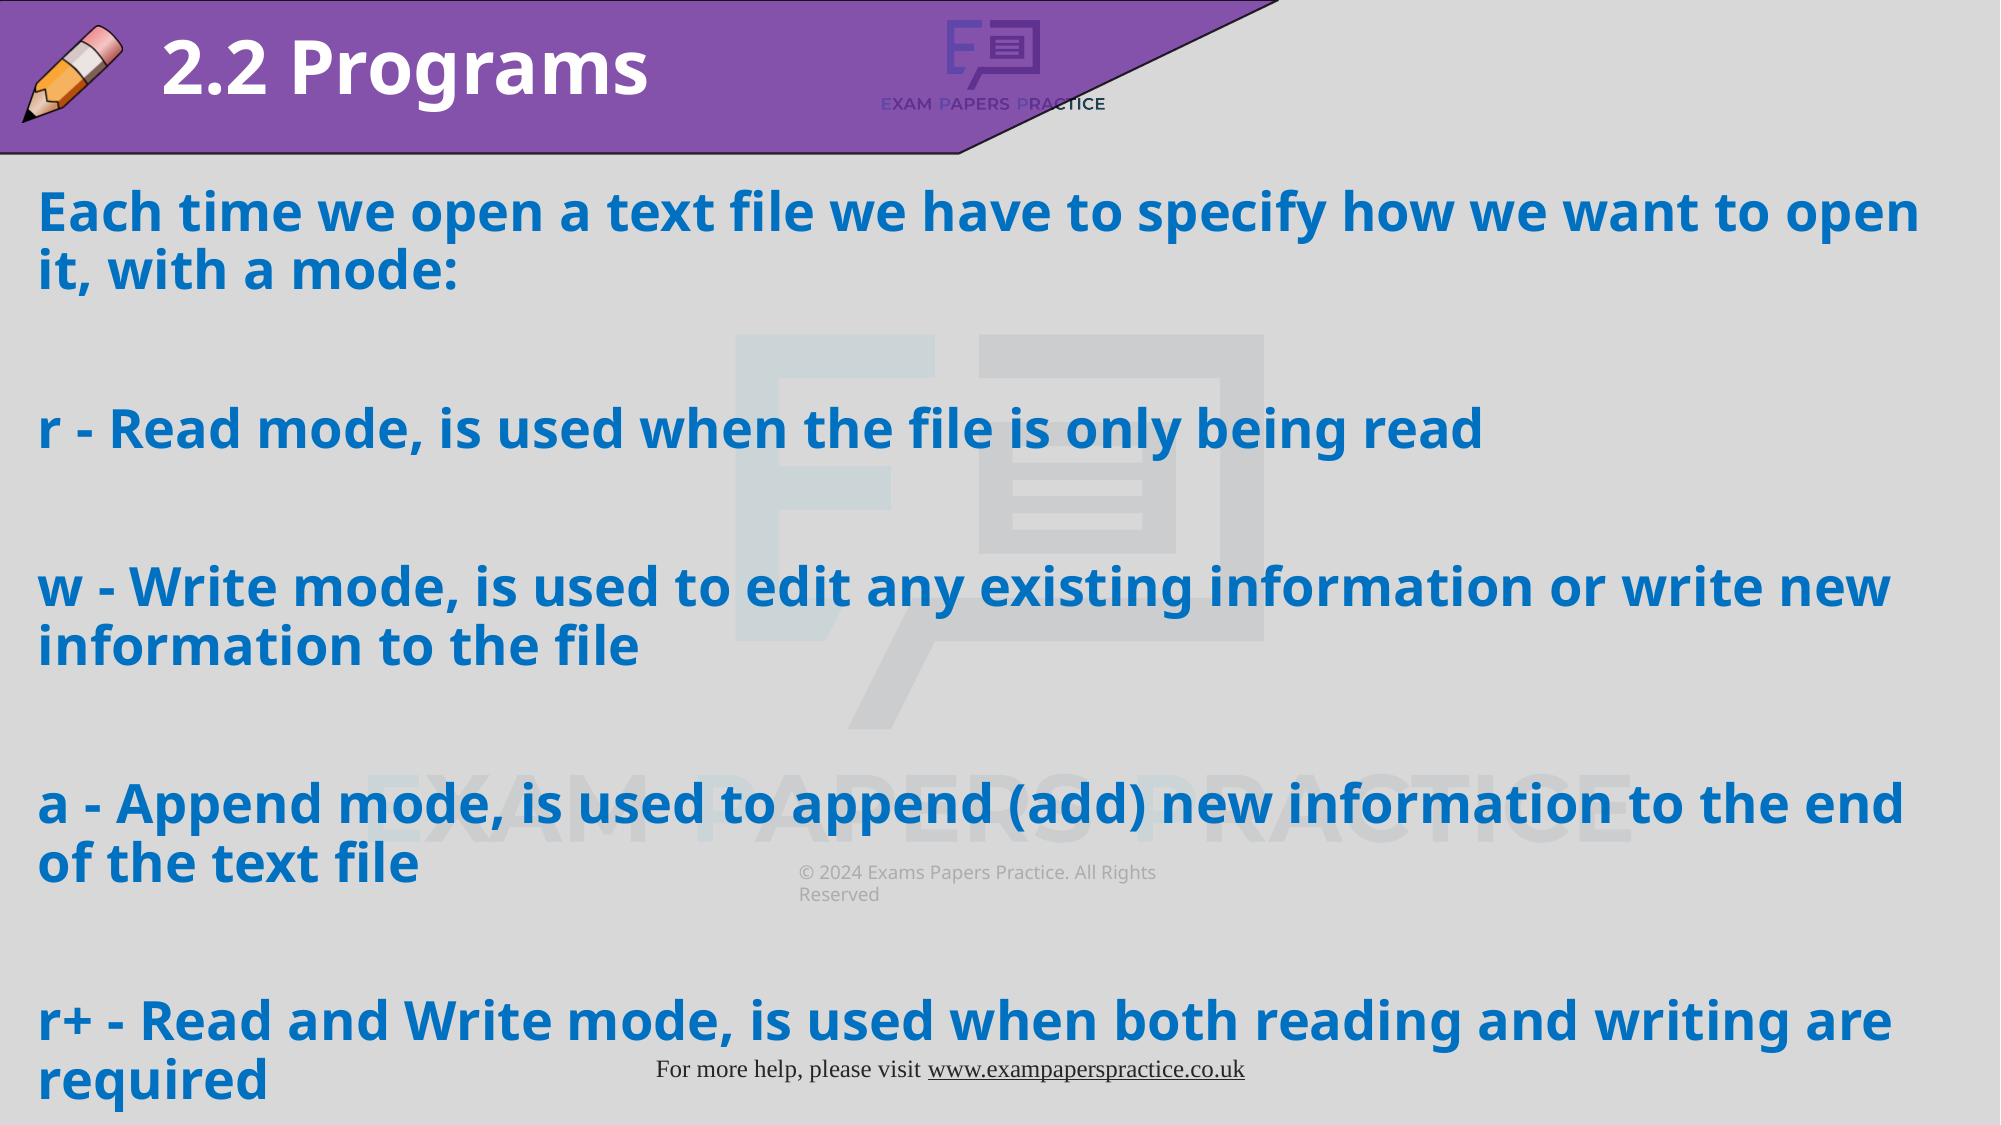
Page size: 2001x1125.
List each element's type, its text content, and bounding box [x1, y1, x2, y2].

list 2.2 Programs [146, 22, 960, 134]
picture [22, 25, 123, 123]
list Each time we open a text file we have to specify how we want to open it, with a mode: r - Read mode, is used when the file is only being read w - Write mode, is used to edit any existing information or write new information to the file a - Append mode, is used to append (add) new information to the end of the text file r+ - Read and Write mode, is used when both reading and writing are required [22, 176, 1974, 1120]
